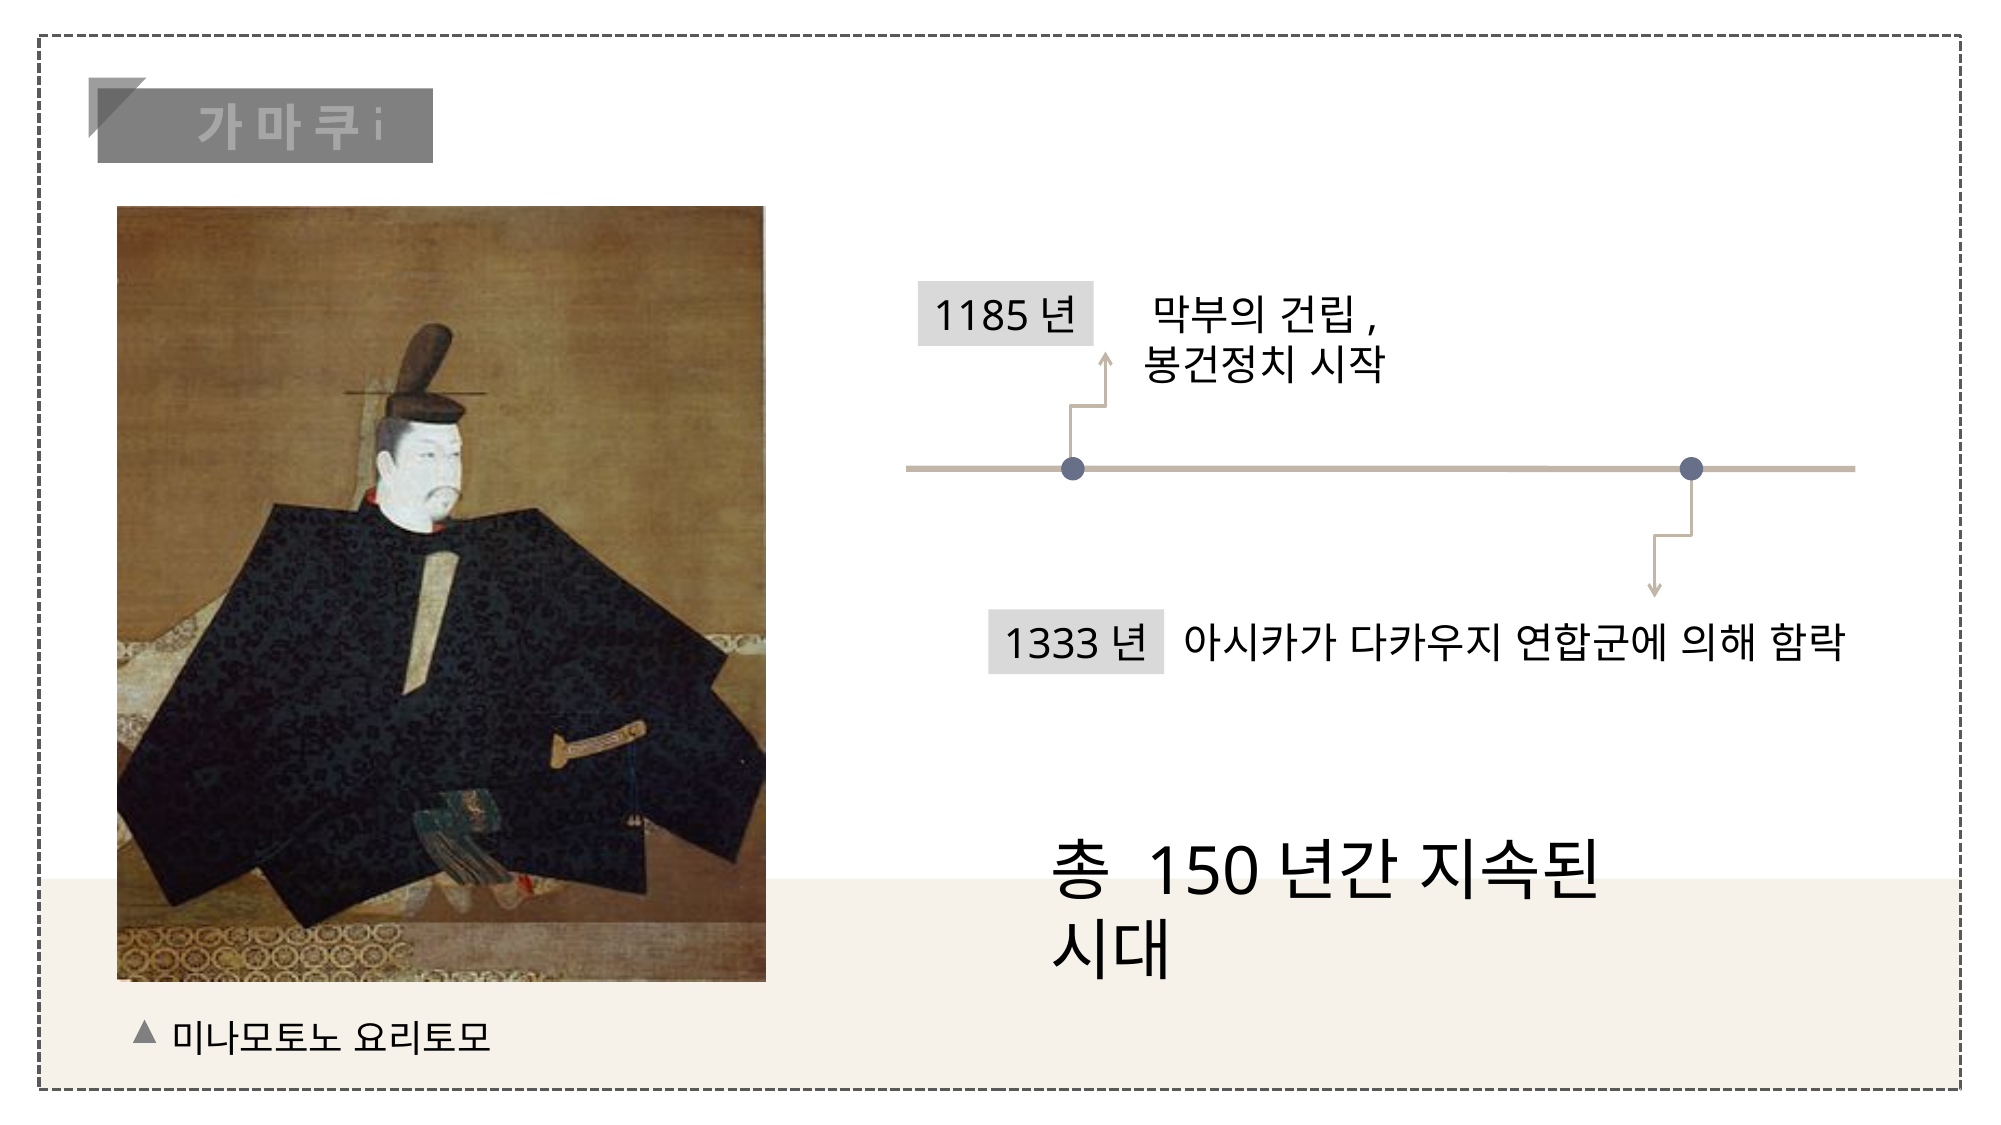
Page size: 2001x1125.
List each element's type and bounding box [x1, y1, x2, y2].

text_box [38, 34, 1962, 1091]
picture [117, 206, 766, 982]
